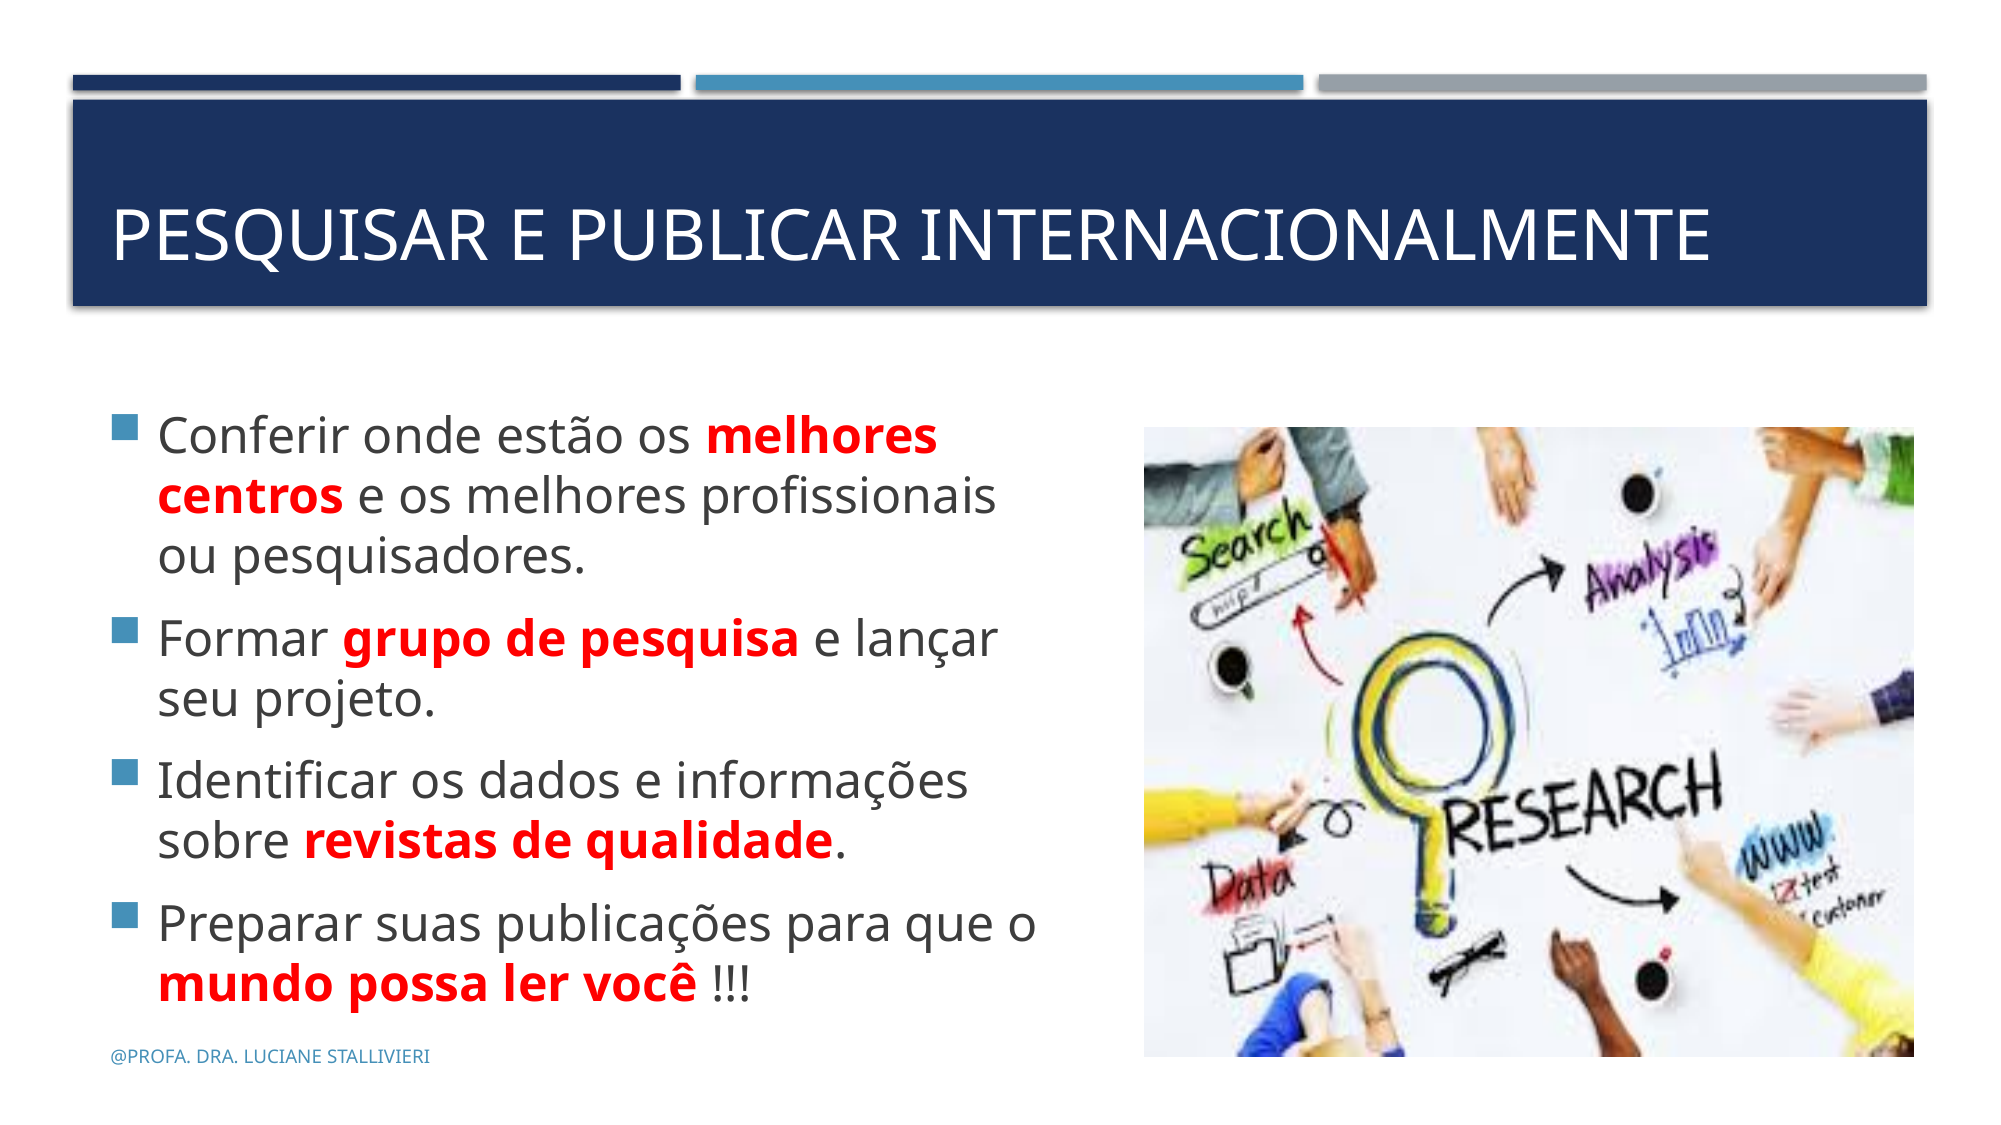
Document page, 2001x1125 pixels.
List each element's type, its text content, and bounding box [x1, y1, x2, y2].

list Conferir onde estão os melhores centros e os melhores profissionais ou pesquisadores. Formar grupo de pesquisa e lançar seu projeto. Identificar os dados e informações sobre revistas de qualidade. Preparar suas publicações para que o mundo possa ler você !!! [92, 427, 1063, 988]
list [1143, 426, 1915, 1057]
title Pesquisar e publicar internacionalmente [95, 119, 1905, 282]
footer @Profa. Dra. Luciane Stallivieri [95, 1026, 1230, 1087]
